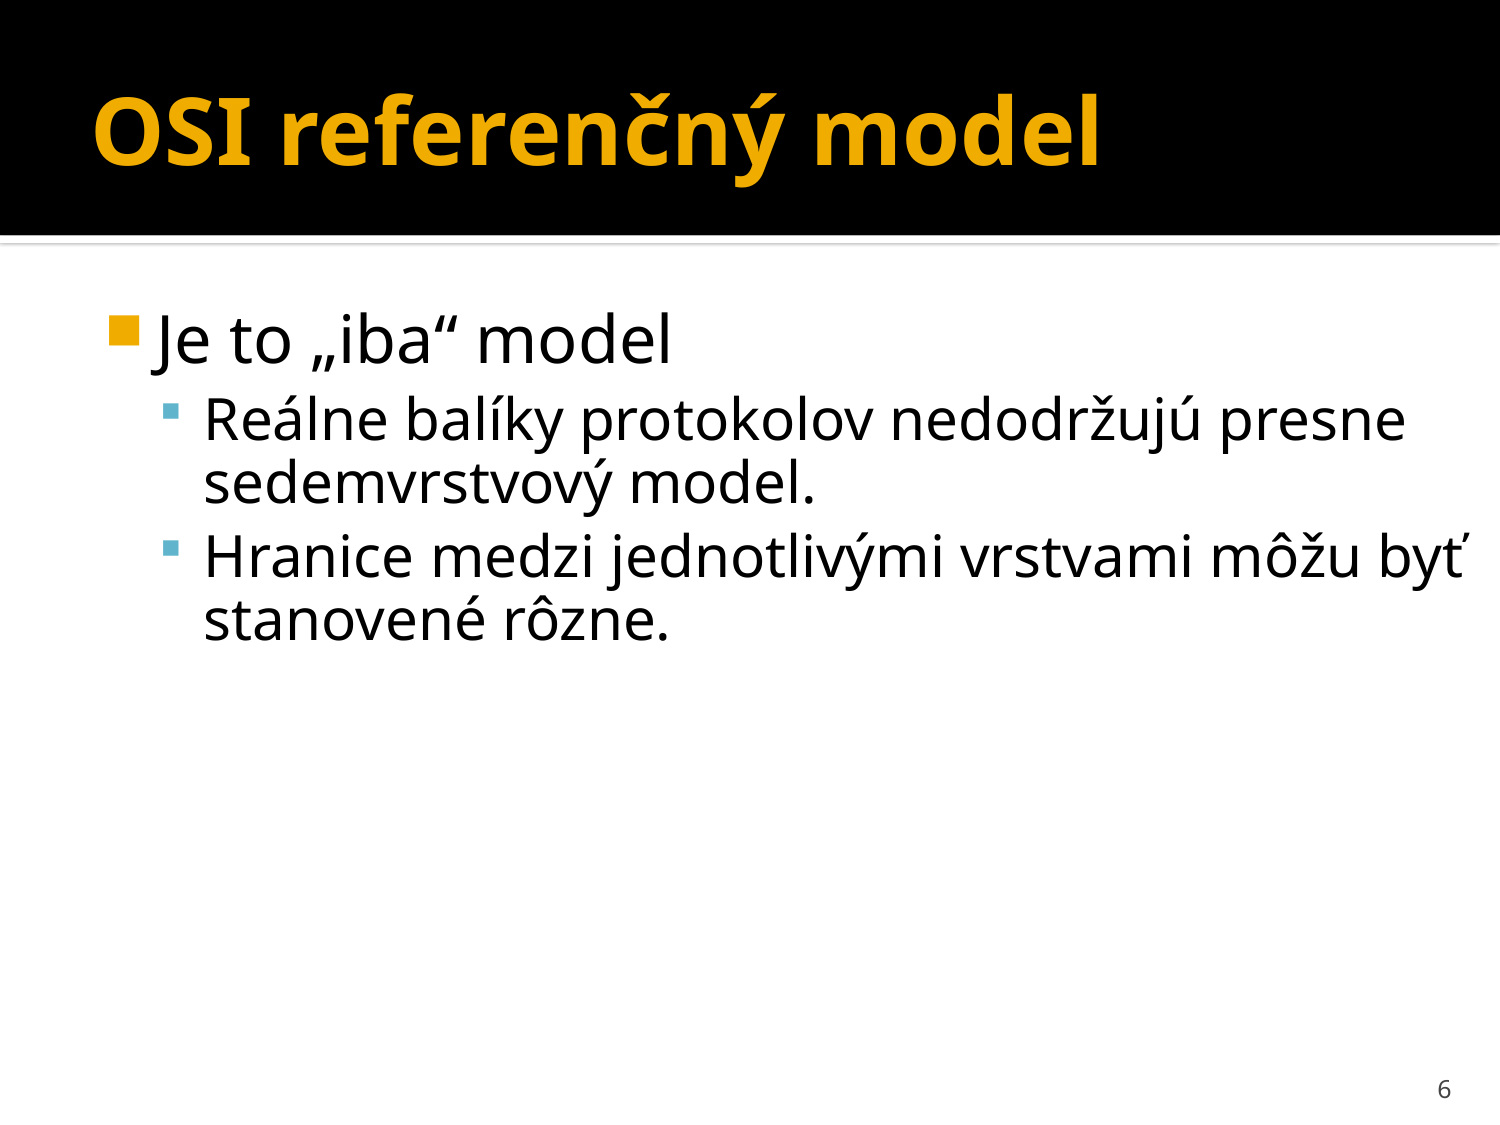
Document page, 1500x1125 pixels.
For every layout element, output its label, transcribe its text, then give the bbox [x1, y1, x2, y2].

title OSI referenčný model [75, 25, 1425, 231]
list Je to „iba“ model Reálne balíky protokolov nedodržujú presne sedemvrstvový model. Hranice medzi jednotlivými vrstvami môžu byť stanovené rôzne. [75, 291, 1500, 1079]
slide_number 6 [1345, 1062, 1467, 1108]
